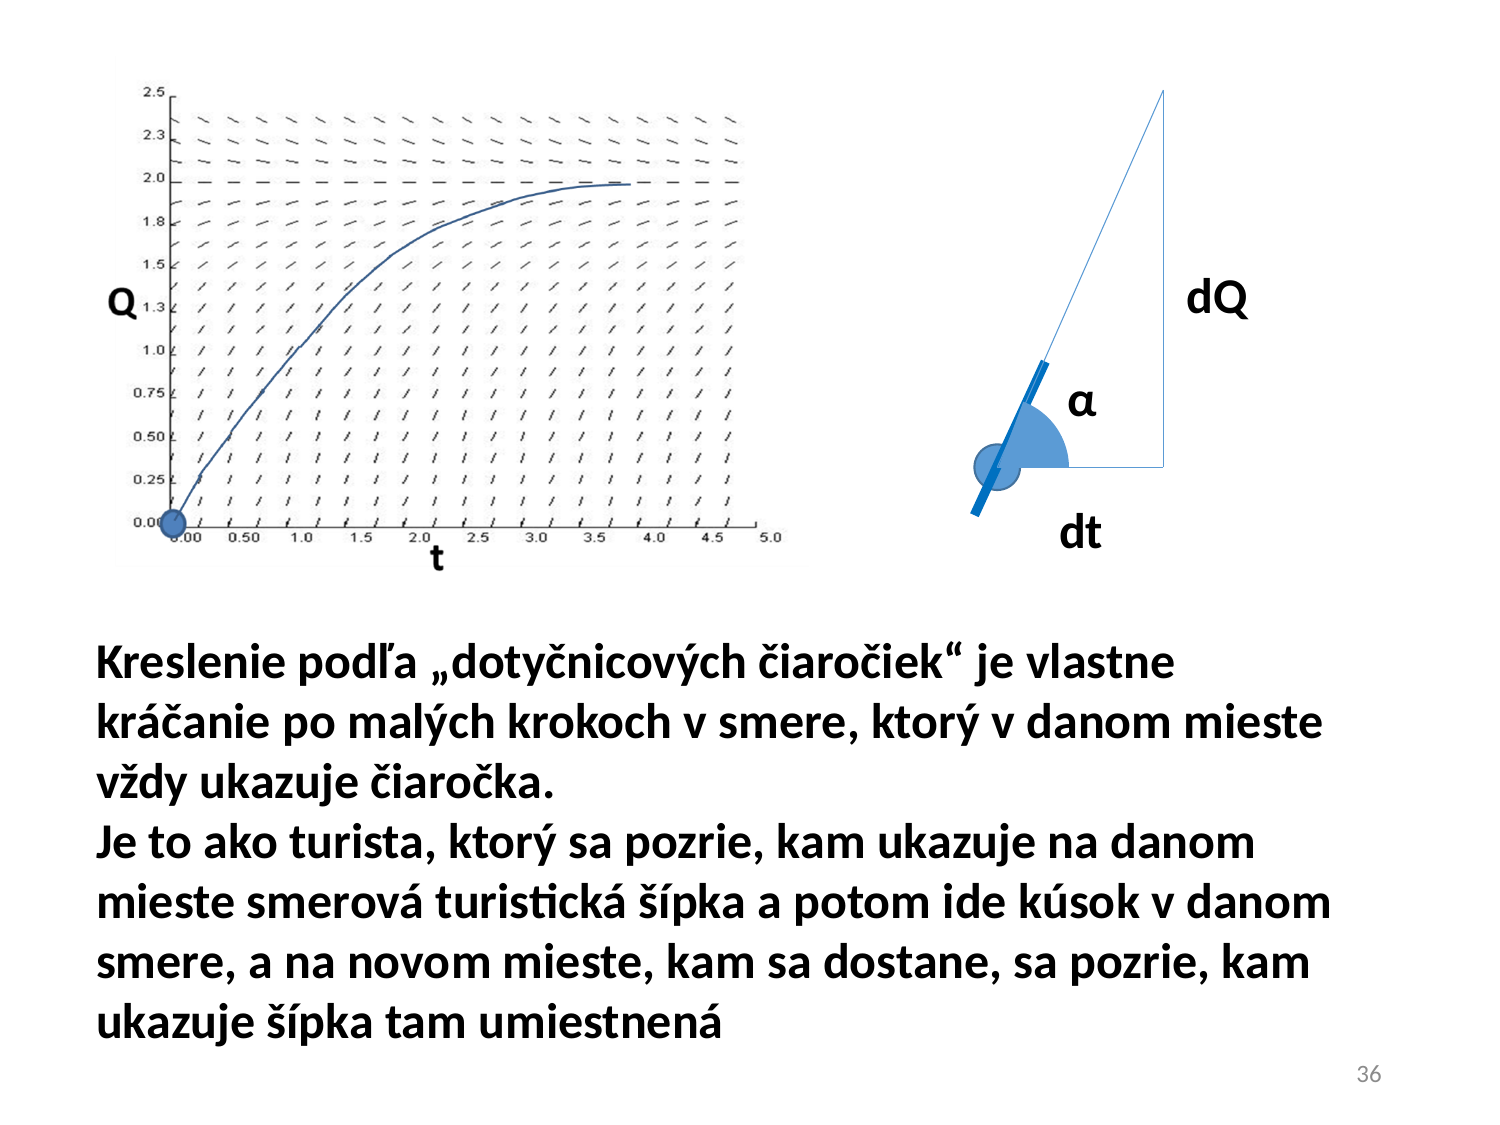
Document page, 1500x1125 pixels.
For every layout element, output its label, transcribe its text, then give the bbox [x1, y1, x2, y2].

text_box Kreslenie podľa „dotyčnicových čiaročiek“ je vlastne kráčanie po malých krokoch v smere, ktorý v danom mieste vždy ukazuje čiaročka. Je to ako turista, ktorý sa pozrie, kam ukazuje na danom mieste smerová turistická šípka a potom ide kúsok v danom smere, a na novom mieste, kam sa dostane, sa pozrie, kam ukazuje šípka tam umiestnená [81, 621, 1353, 1057]
picture [81, 56, 809, 608]
slide_number 36 [1059, 1042, 1397, 1103]
text_box dt [1044, 491, 1128, 567]
text_box dQ [1171, 256, 1282, 331]
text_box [974, 361, 1046, 516]
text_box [997, 89, 1164, 468]
